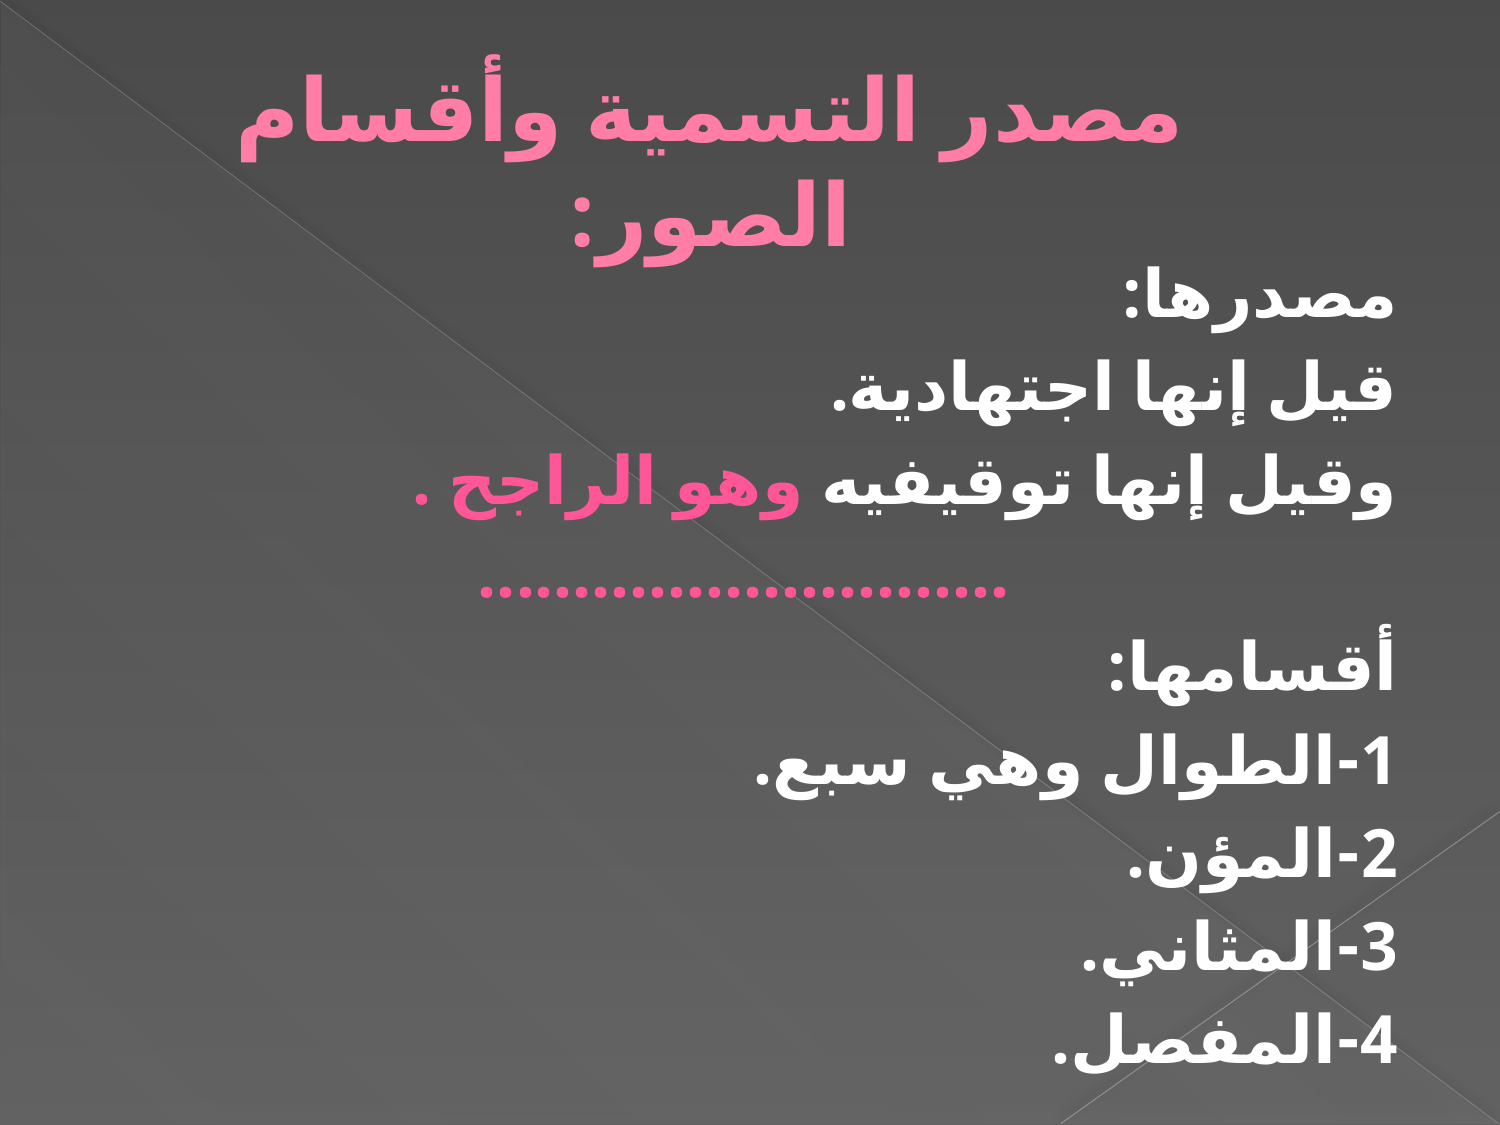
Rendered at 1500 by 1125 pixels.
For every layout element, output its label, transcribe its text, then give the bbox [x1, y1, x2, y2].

title مصدر التسمية وأقسام الصور: [75, 43, 1425, 274]
list مصدرها: قيل إنها اجتهادية. وقيل إنها توقيفيه وهو الراجح . ............................ أقسامها: 1-الطوال وهي سبع. 2-المؤن. 3-المثاني. 4-المفصل. [75, 243, 1424, 1125]
